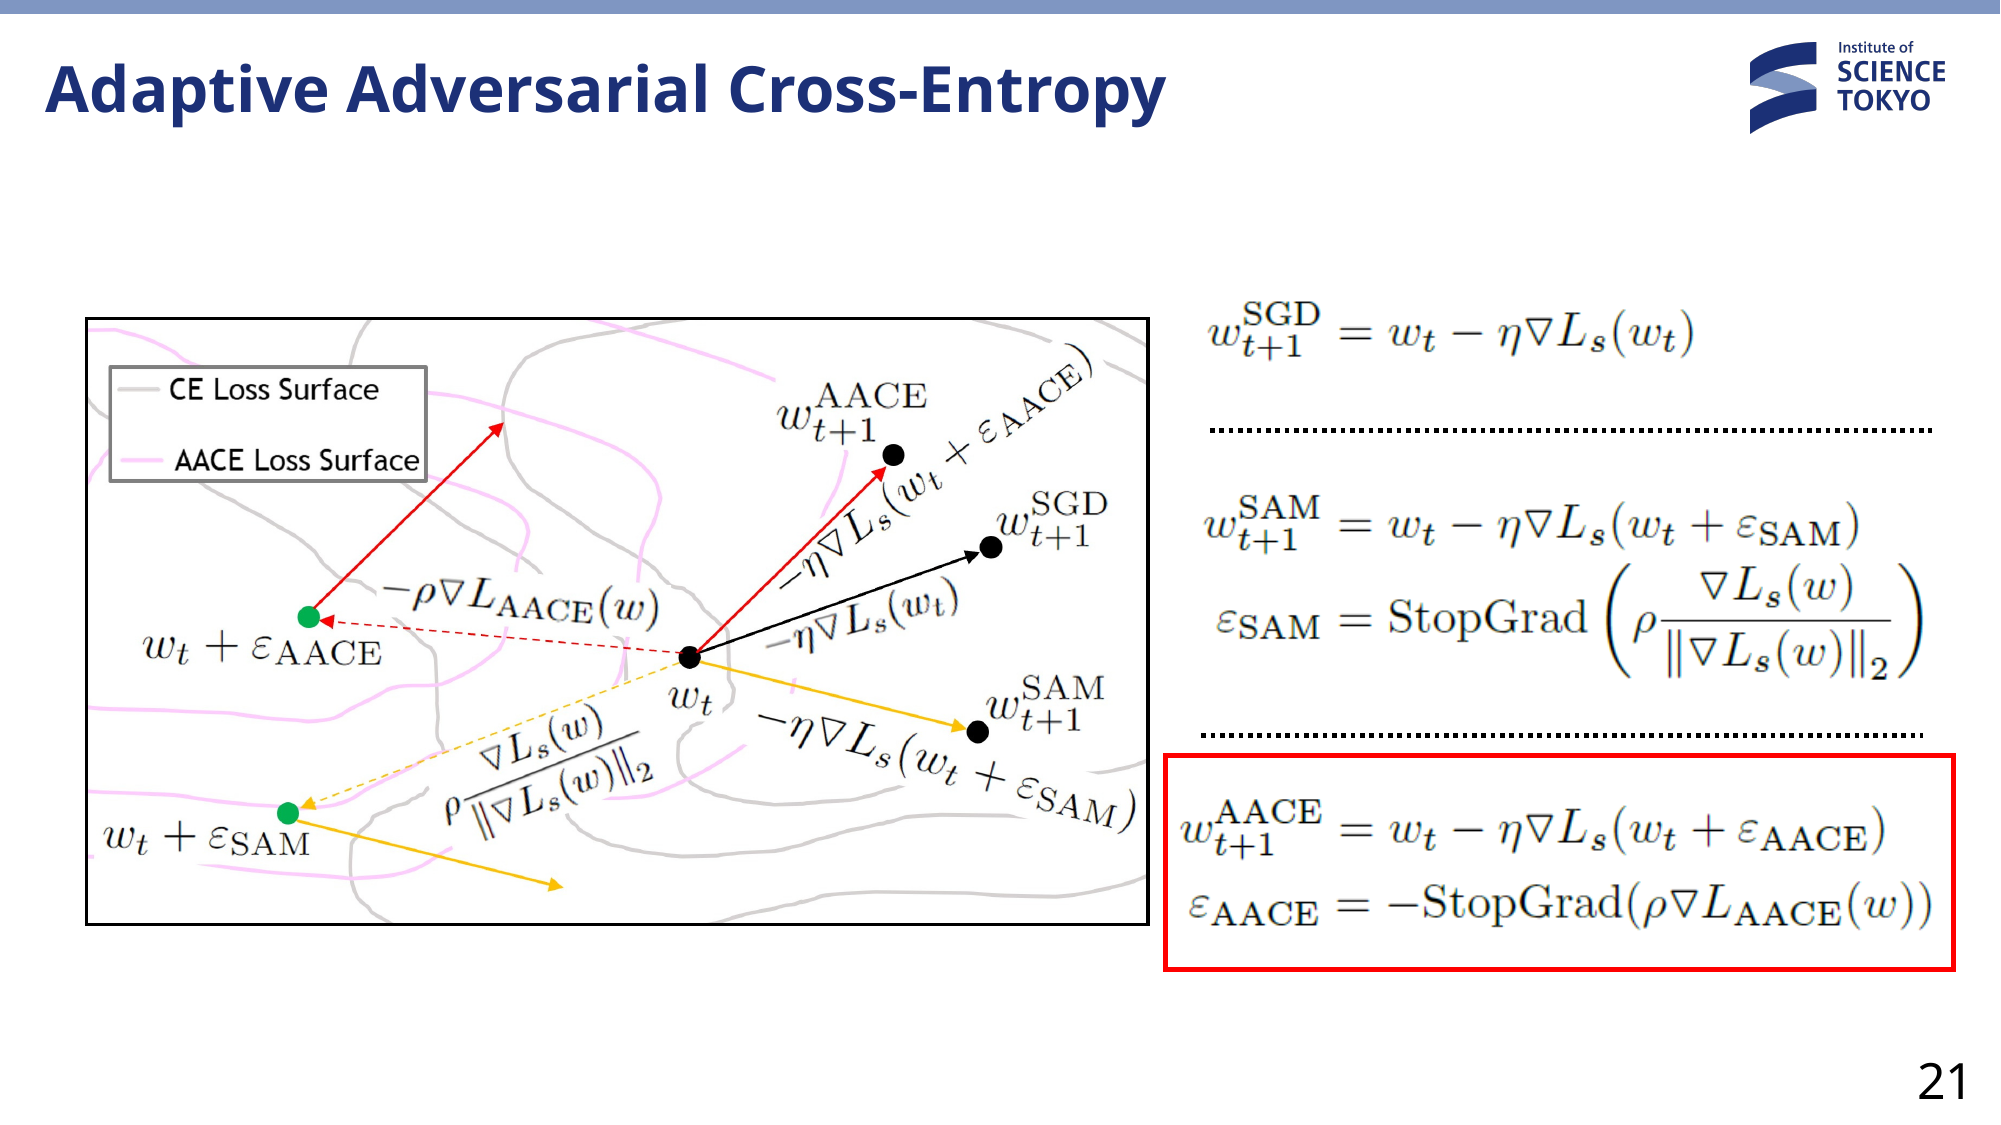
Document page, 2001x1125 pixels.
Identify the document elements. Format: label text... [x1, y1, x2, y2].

picture [1169, 283, 1698, 371]
picture [1169, 475, 1932, 691]
title Adaptive Adversarial Cross-Entropy [31, 50, 1684, 134]
text_box [1165, 755, 1954, 971]
picture [87, 320, 1147, 923]
picture [1750, 41, 1945, 134]
picture [1170, 790, 1943, 943]
